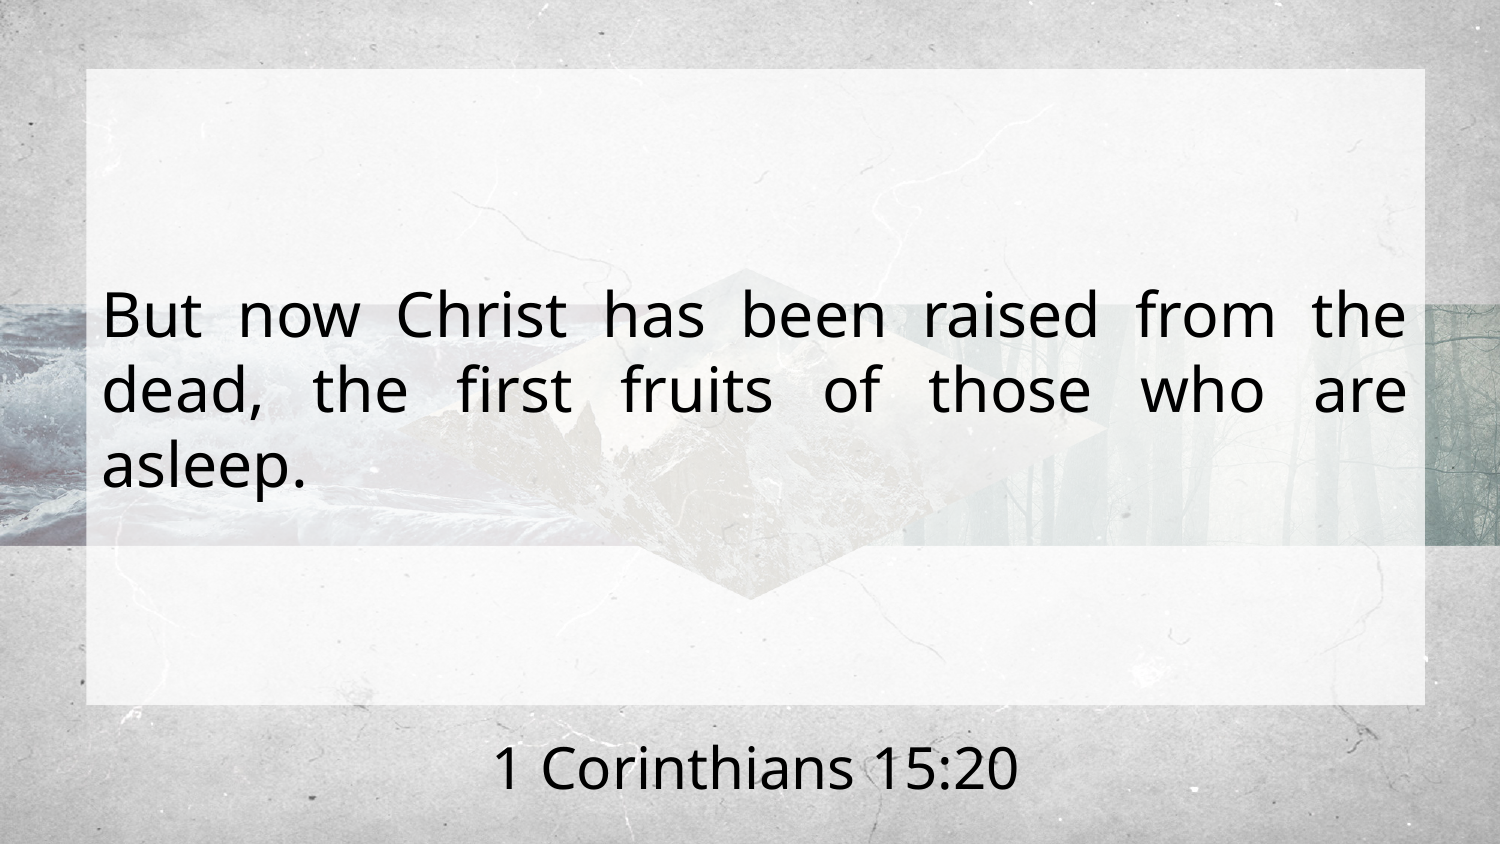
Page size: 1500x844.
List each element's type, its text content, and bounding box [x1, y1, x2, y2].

picture [0, 0, 1500, 844]
list 1 Corinthians 15:20 [86, 705, 1425, 828]
list But now Christ has been raised from the dead, the first fruits of those who are asleep. [86, 69, 1425, 705]
